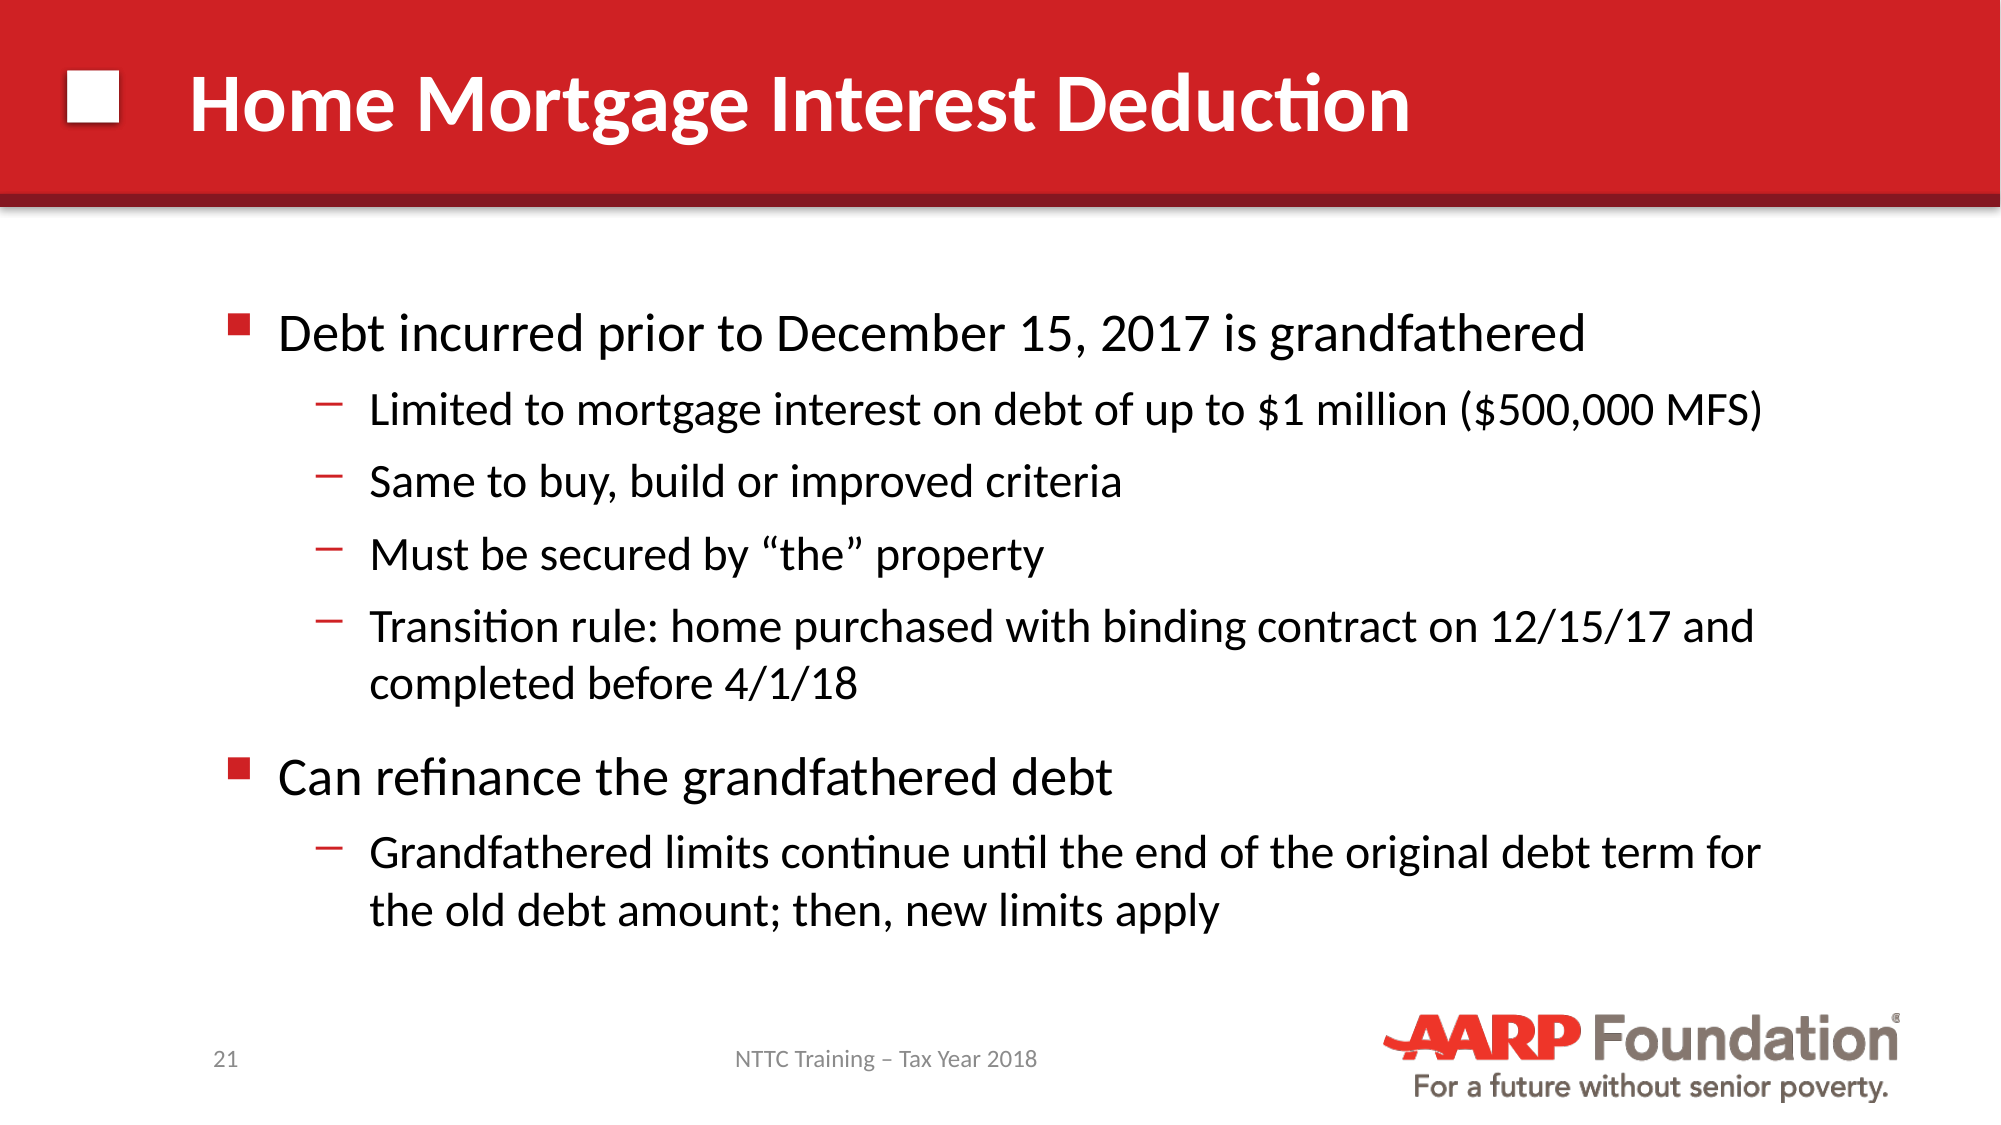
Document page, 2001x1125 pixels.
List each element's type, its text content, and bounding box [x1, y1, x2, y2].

slide_number 21 [99, 1027, 254, 1088]
title Home Mortgage Interest Deduction [174, 4, 1775, 193]
list Debt incurred prior to December 15, 2017 is grandfathered Limited to mortgage interest on debt of up to $1 million ($500,000 MFS) Same to buy, build or improved criteria Must be secured by “the” property Transition rule: home purchased with binding contract on 12/15/17 and completed before 4/1/18 Can refinance the grandfathered debt Grandfathered limits continue until the end of the original debt term for the old debt amount; then, new limits apply [209, 288, 1810, 949]
footer NTTC Training – Tax Year 2018 [570, 1027, 1204, 1088]
